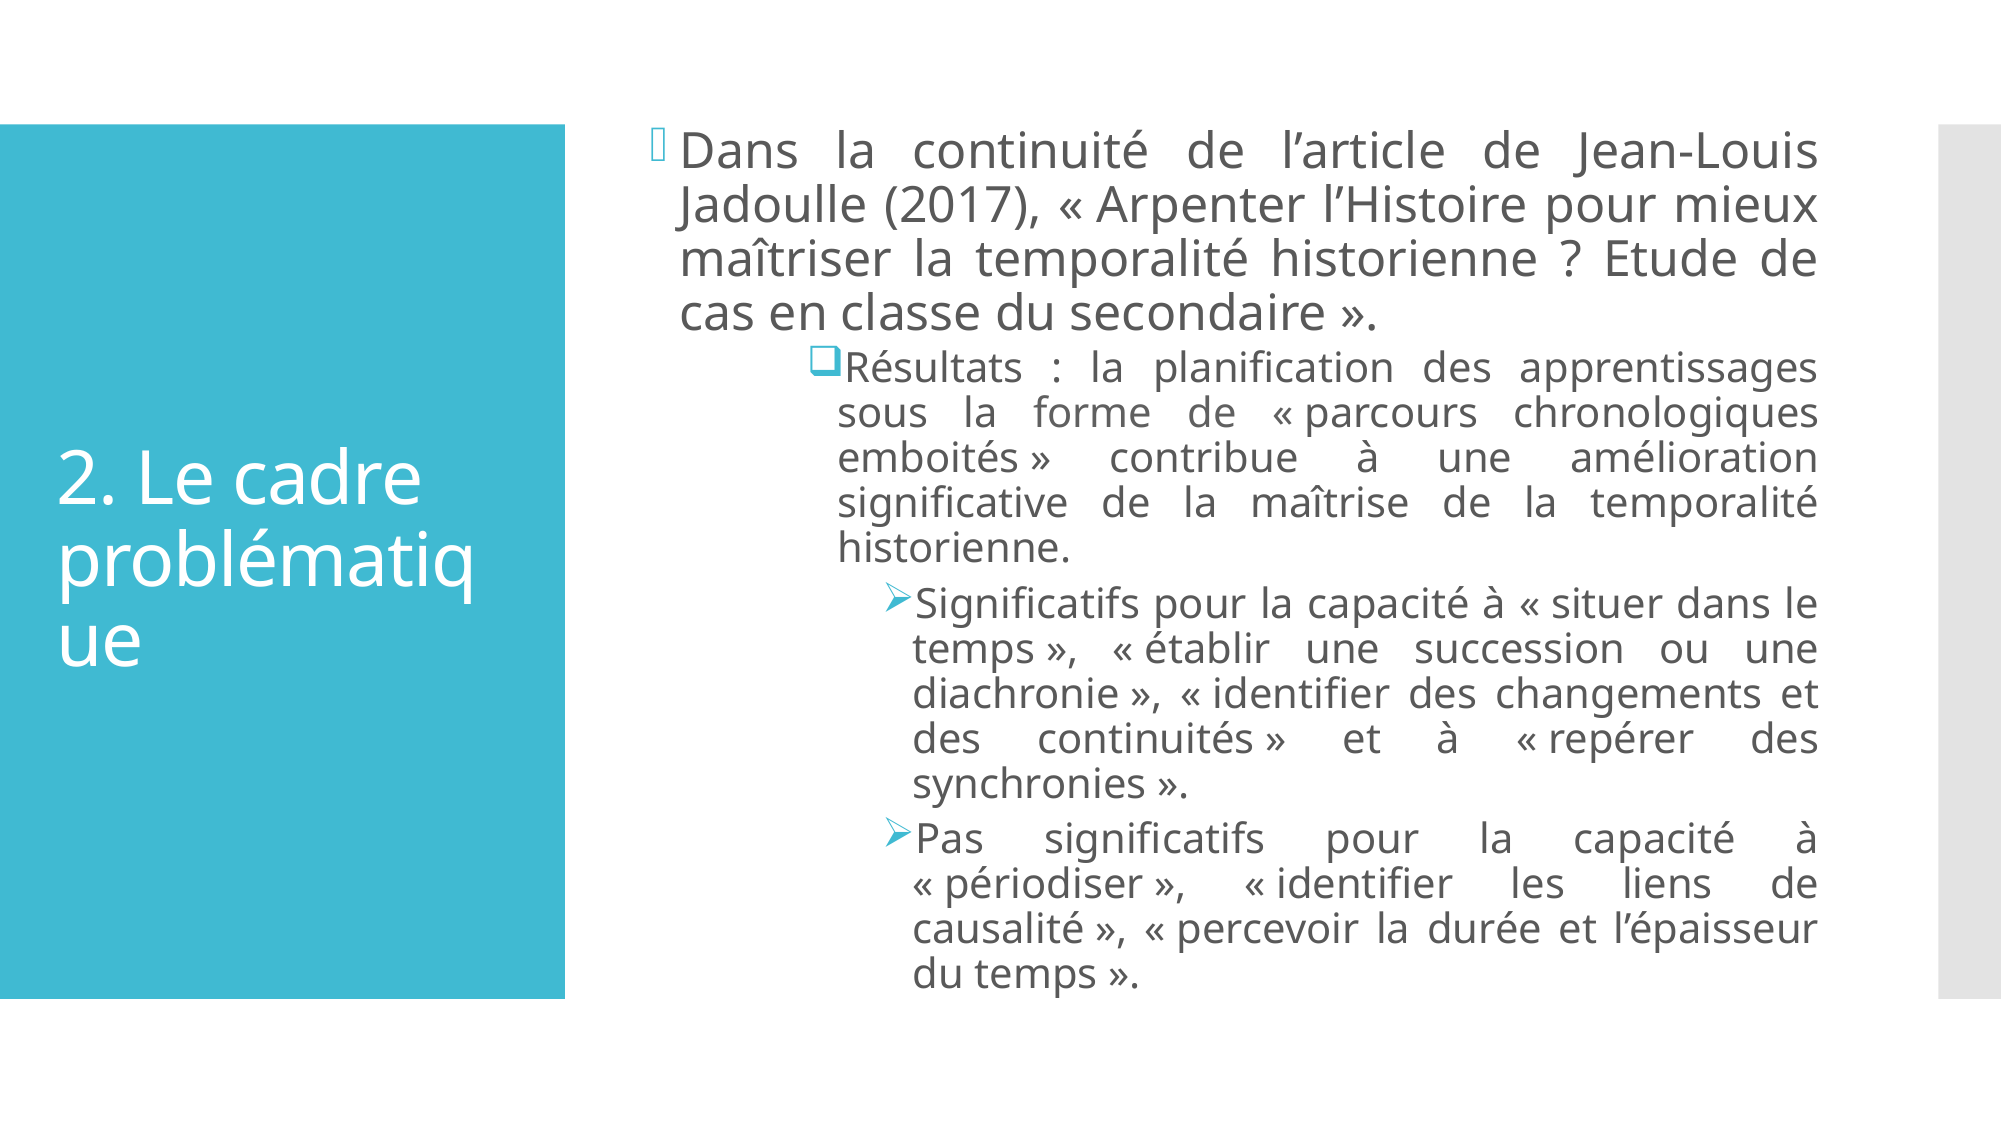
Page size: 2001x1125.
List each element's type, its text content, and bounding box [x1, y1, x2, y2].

list Dans la continuité de l’article de Jean-Louis Jadoulle (2017), « Arpenter l’Histoire pour mieux maîtriser la temporalité historienne ? Etude de cas en classe du secondaire ». Résultats : la planification des apprentissages sous la forme de « parcours chronologiques emboités » contribue à une amélioration significative de la maîtrise de la temporalité historienne. Significatifs pour la capacité à « situer dans le temps », « établir une succession ou une diachronie », « identifier des changements et des continuités » et à « repérer des synchronies ». Pas significatifs pour la capacité à « périodiser », « identifier les liens de causalité », « percevoir la durée et l’épaisseur du temps ». [634, 141, 1835, 982]
title 2. Le cadre problématique [41, 184, 525, 940]
